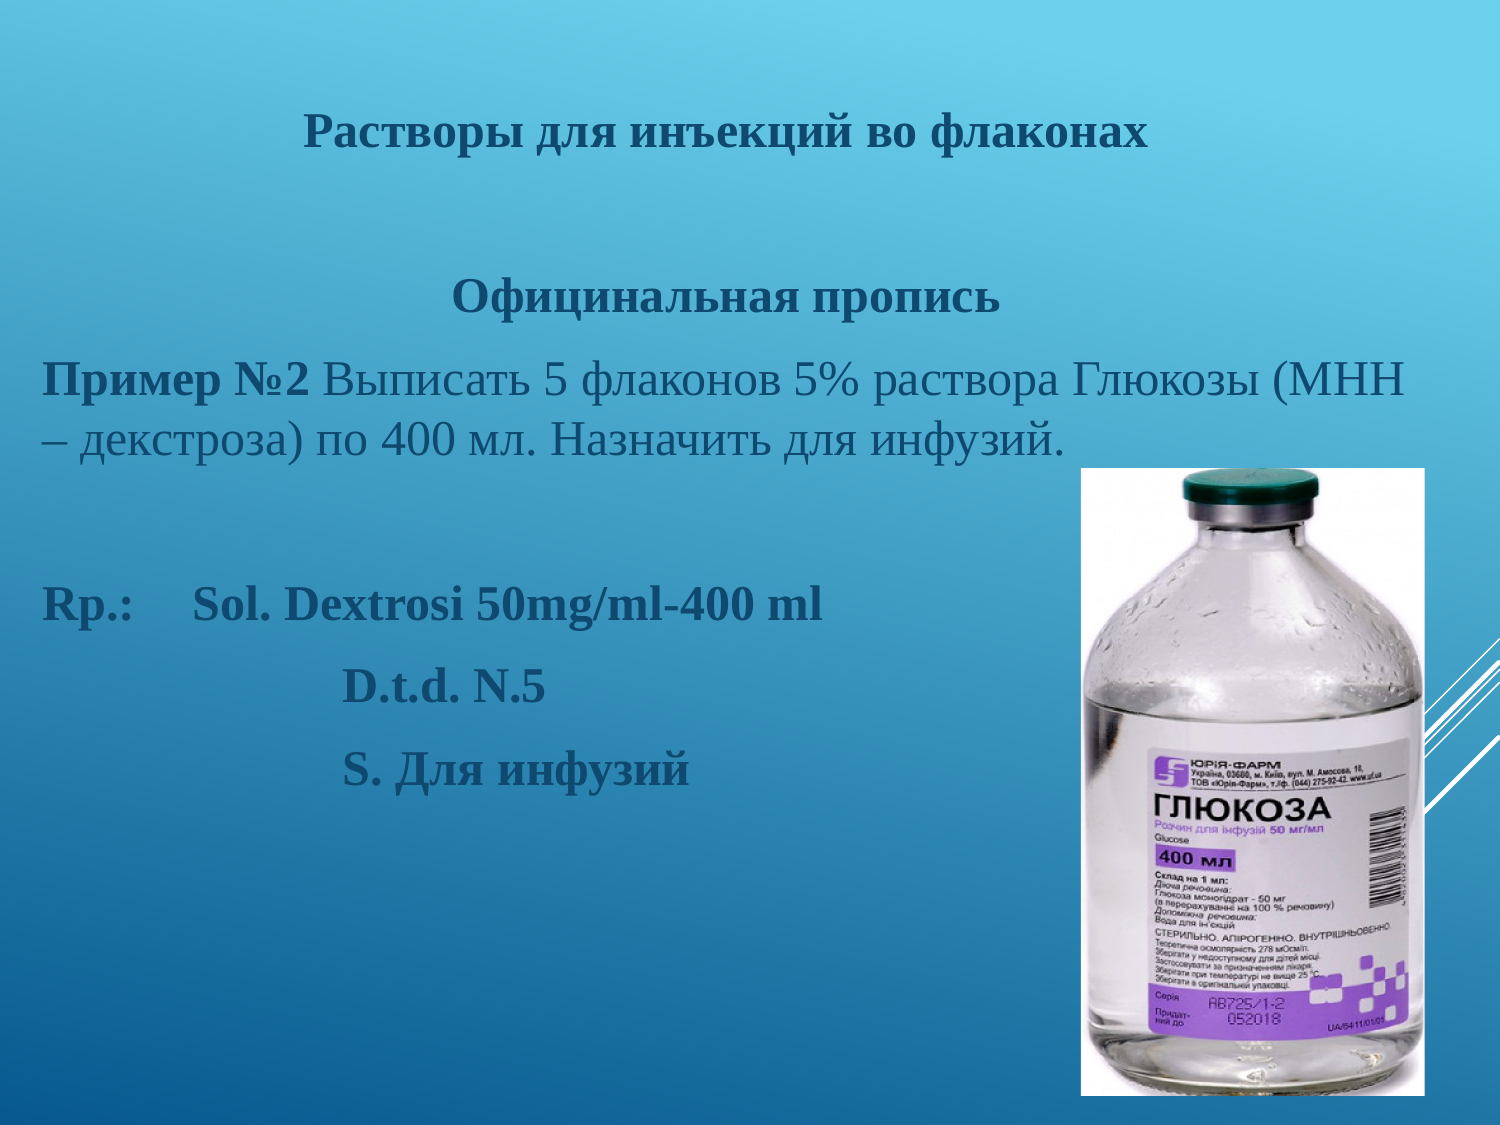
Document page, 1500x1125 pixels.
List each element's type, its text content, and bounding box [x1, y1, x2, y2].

list Растворы для инъекций во флаконах Официнальная пропись Пример №2 Выписать 5 флаконов 5% раствора Глюкозы (МНН – декстроза) по 400 мл. Назначить для инфузий. Rp.: Sol. Dextrosi 50mg/ml-400 ml D.t.d. N.5 S. Для инфузий [27, 0, 1425, 894]
picture [1080, 467, 1425, 1096]
